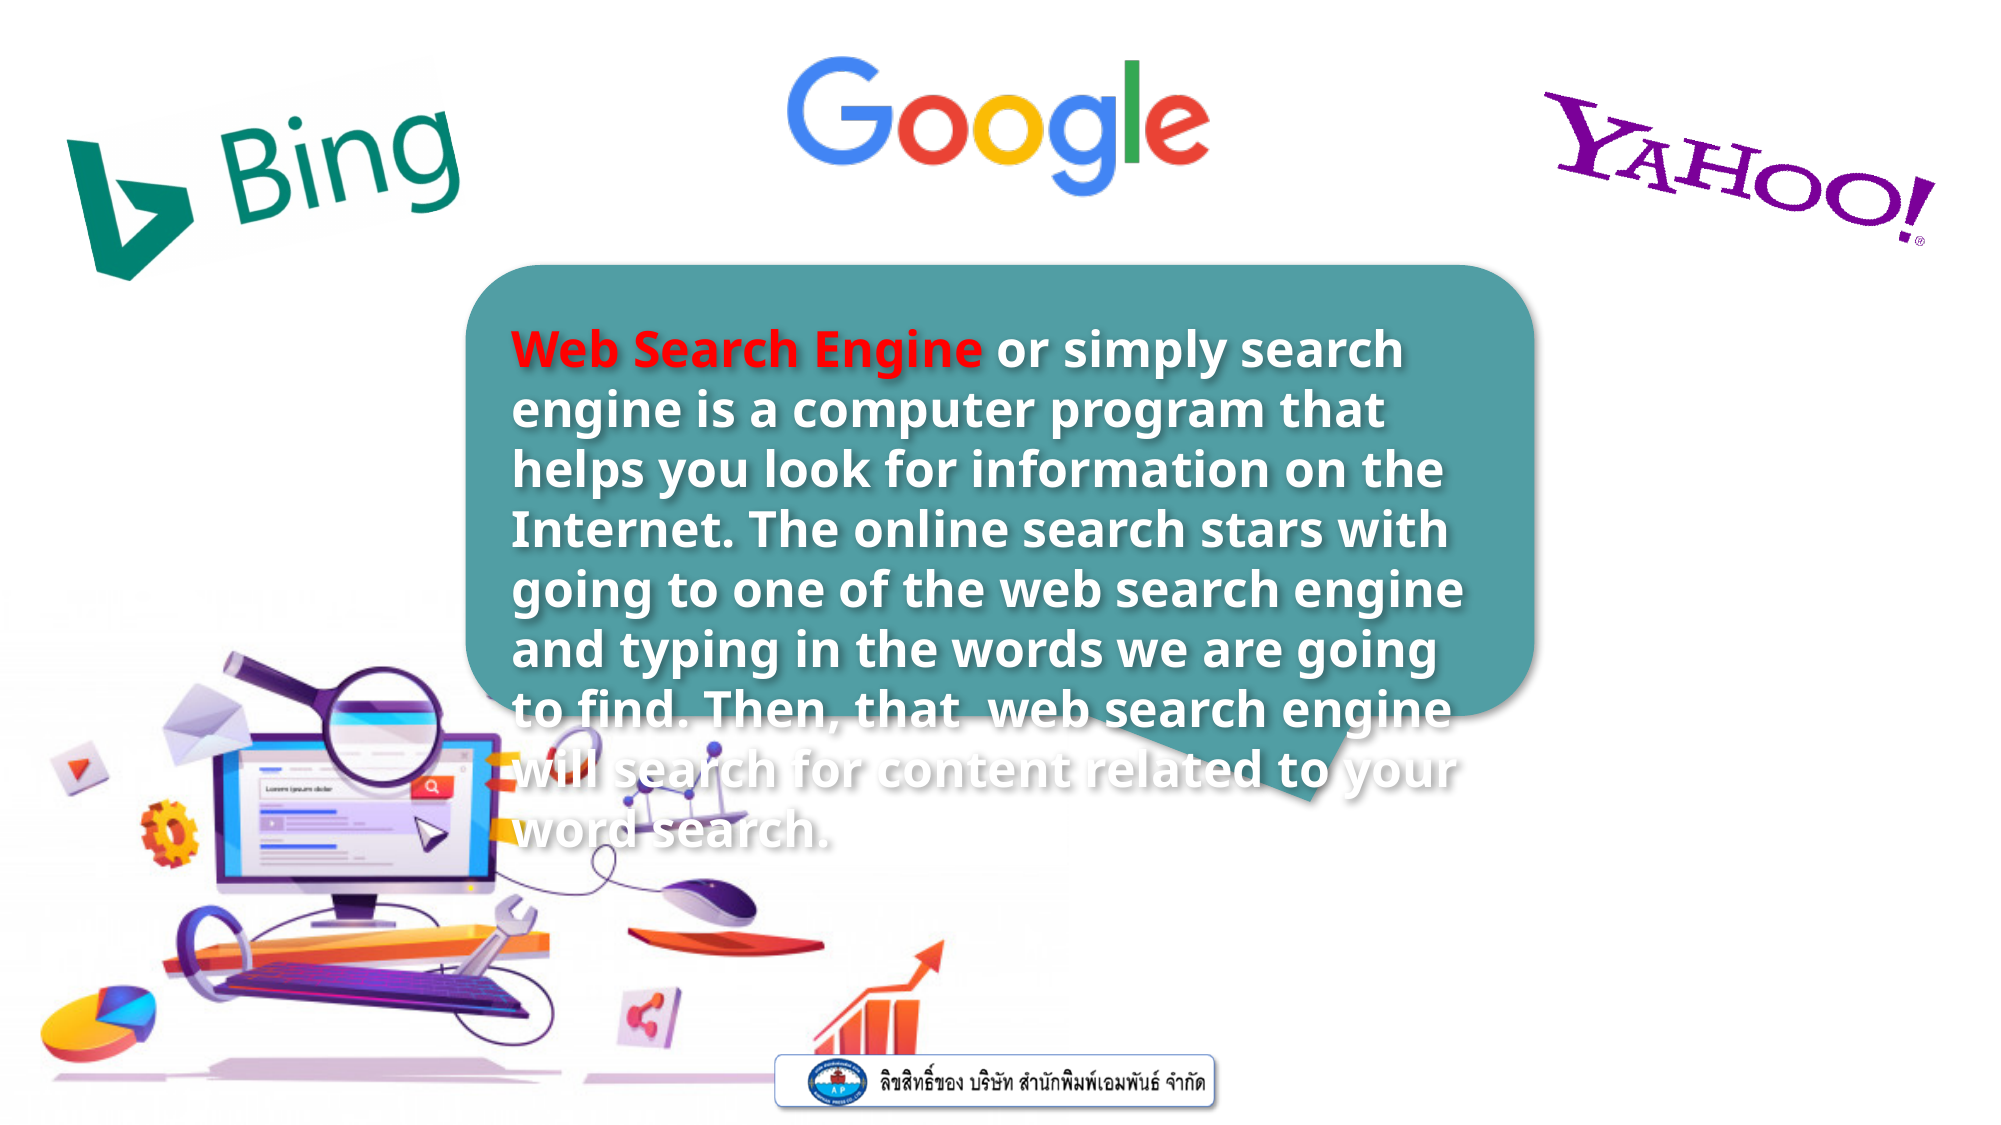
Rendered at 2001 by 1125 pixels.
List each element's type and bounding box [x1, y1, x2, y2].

picture [67, 56, 465, 287]
picture [771, 1038, 1229, 1125]
text_box [465, 264, 1535, 717]
picture [787, 56, 1213, 201]
text_box [0, 590, 1069, 1125]
picture [1514, 26, 1952, 316]
